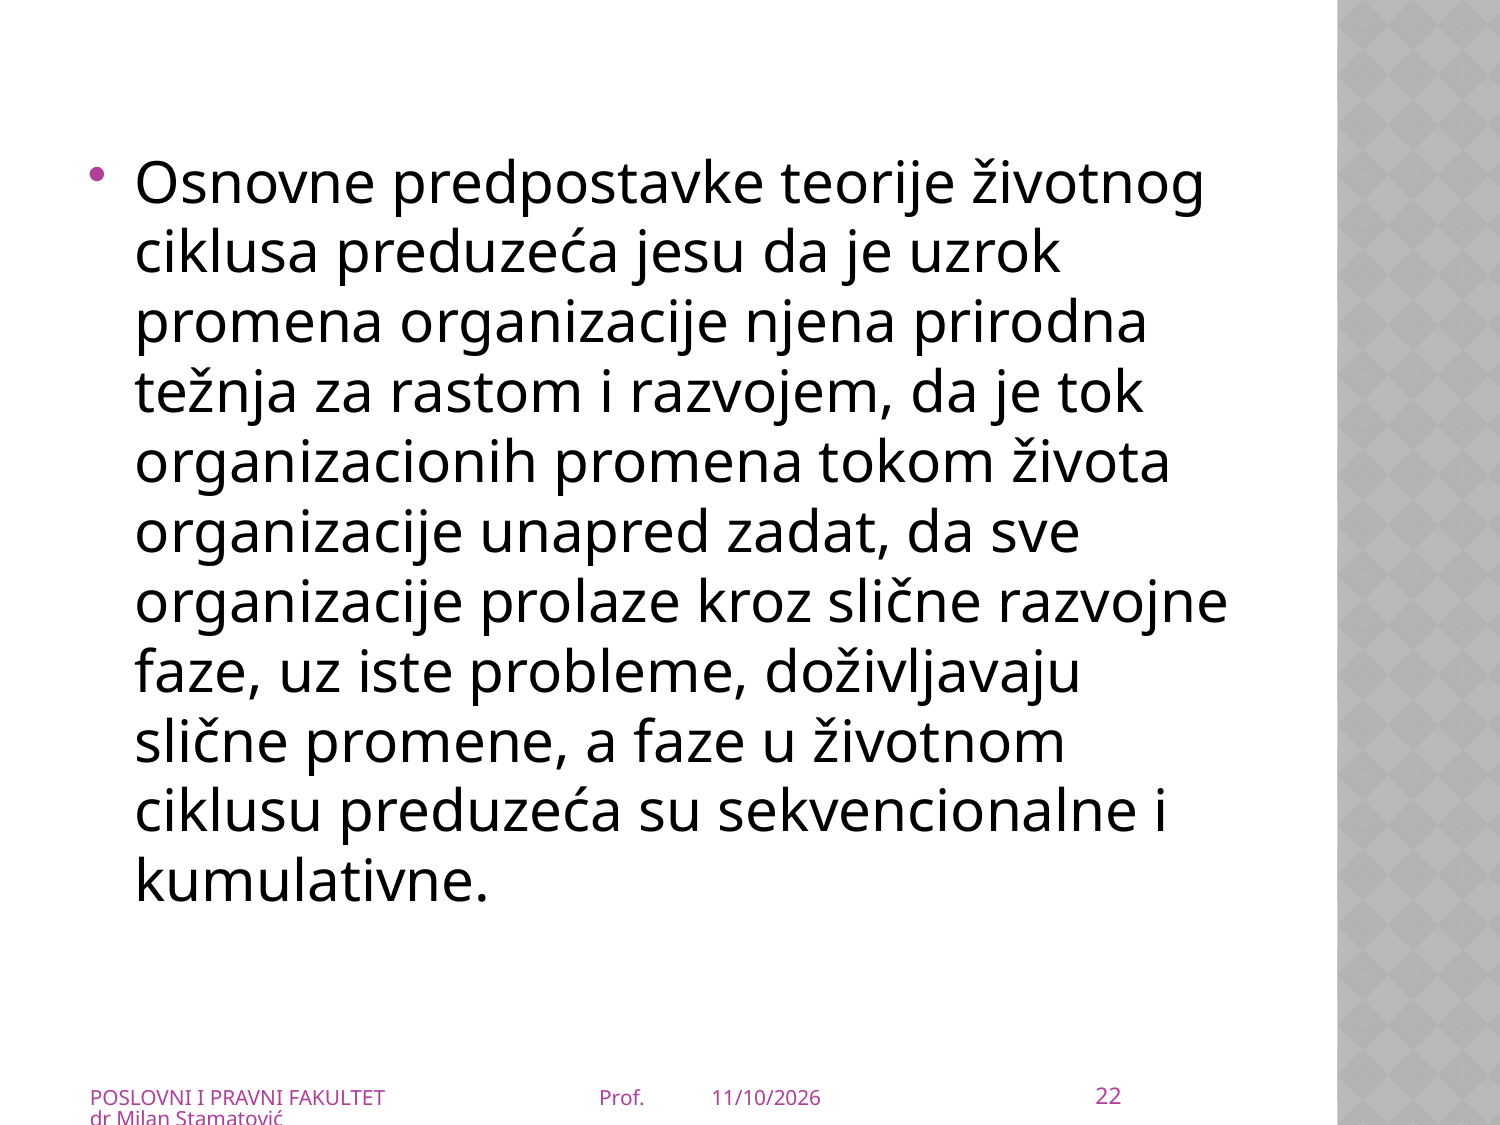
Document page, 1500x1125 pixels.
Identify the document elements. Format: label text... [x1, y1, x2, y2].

footer POSLOVNI I PRAVNI FAKULTET Prof. dr Milan Stamatović [75, 1075, 675, 1114]
slide_number 22 [1025, 1075, 1122, 1113]
slide_number 21-Mar-20 [696, 1075, 1025, 1113]
list Osnovne predpostavke teorije životnog ciklusa preduzeća jesu da je uzrok promena organizacije njena prirodna težnja za rastom i razvojem, da je tok organizacionih promena tokom života organizacije unapred zadat, da sve organizacije prolaze kroz slične razvojne faze, uz iste probleme, doživljavaju slične promene, a faze u životnom ciklusu preduzeća su sekvencionalne i kumulativne. [75, 137, 1263, 1059]
